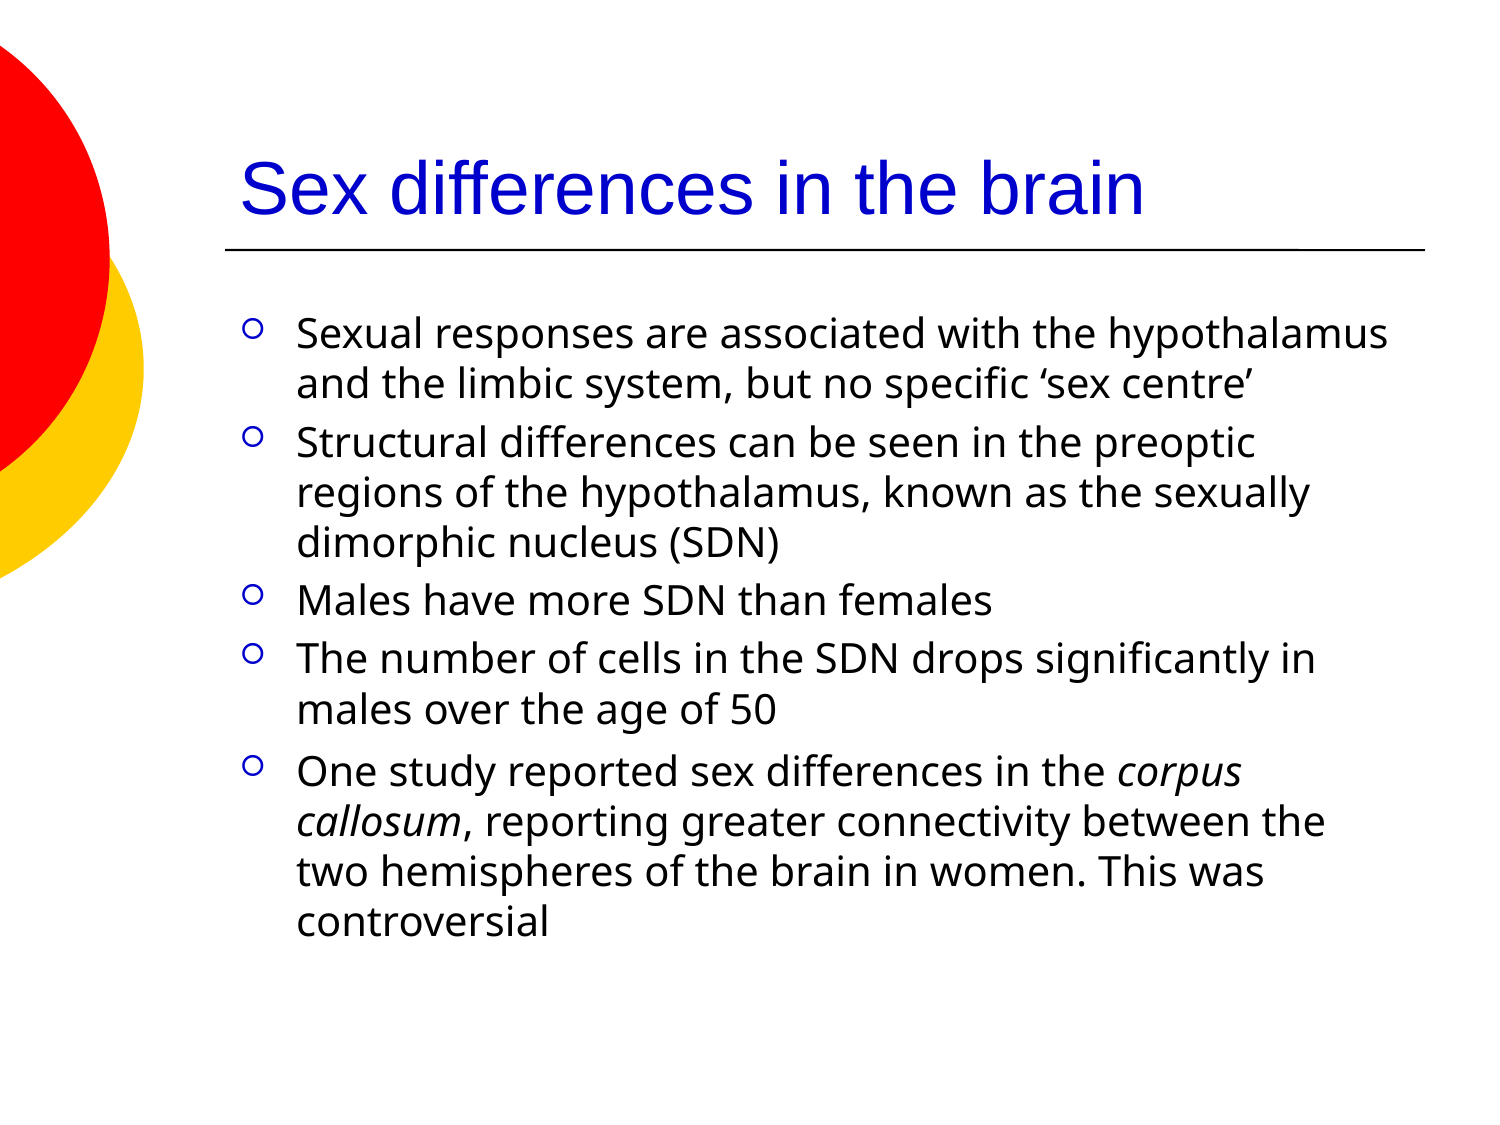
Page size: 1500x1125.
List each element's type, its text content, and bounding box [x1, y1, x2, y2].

list Sexual responses are associated with the hypothalamus and the limbic system, but no specific ‘sex centre’ Structural differences can be seen in the preoptic regions of the hypothalamus, known as the sexually dimorphic nucleus (SDN) Males have more SDN than females The number of cells in the SDN drops significantly in males over the age of 50 One study reported sex differences in the corpus callosum, reporting greater connectivity between the two hemispheres of the brain in women. This was controversial [224, 299, 1425, 975]
title Sex differences in the brain [224, 49, 1425, 238]
